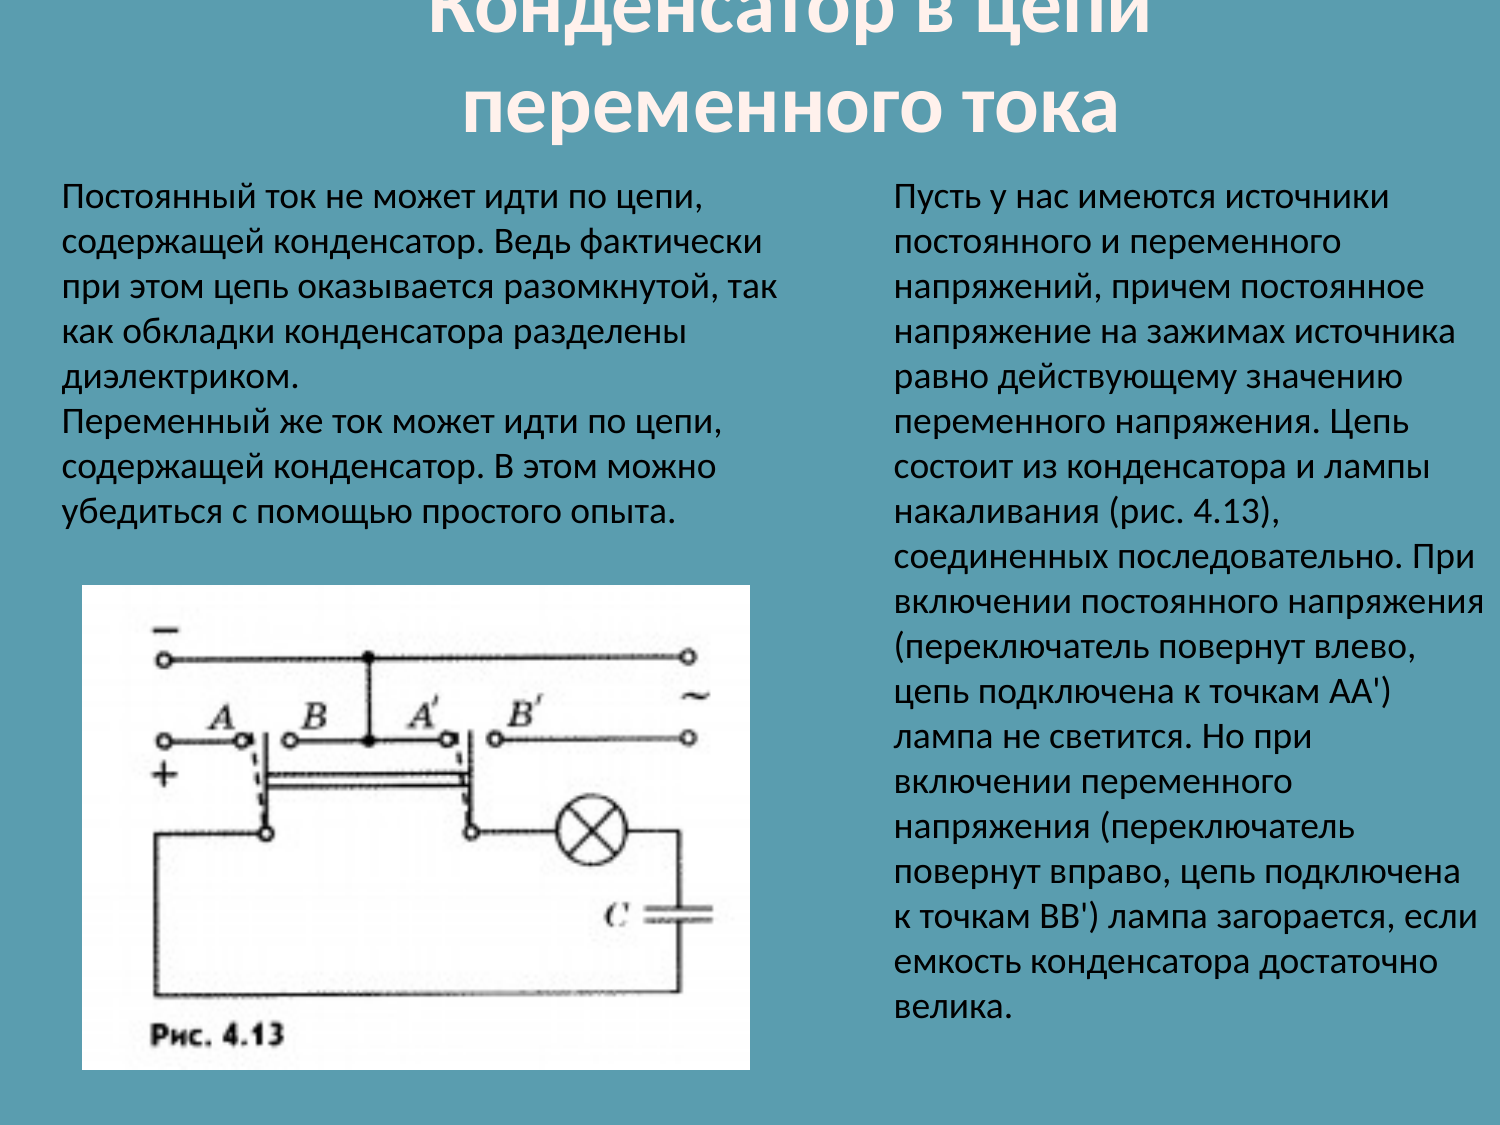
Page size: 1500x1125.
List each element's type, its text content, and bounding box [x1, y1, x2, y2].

text_box Пусть у нас имеются источники постоянного и переменного напряжений, причем постоянное напряжение на зажимах источника равно действующему значению переменного напряжения. Цепь состоит из конденсатора и лампы накаливания (рис. 4.13), соединенных последовательно. При включении постоянного напряжения (переключатель повернут влево, цепь подключена к точкам АА') лампа не светится. Но при включении переменного напряжения (переключатель повернут вправо, цепь подключена к точкам ВВ') лампа загорается, если емкость конденсатора достаточно велика. [878, 163, 1500, 1034]
picture [81, 585, 751, 1070]
text_box Конденсатор в цепи переменного тока [222, 0, 1360, 157]
text_box Постоянный ток не может идти по цепи, содержащей конденсатор. Ведь фактически при этом цепь оказывается разомкнутой, так как обкладки конденсатора разделены диэлектриком. Переменный же ток может идти по цепи, содержащей конденсатор. В этом можно убедиться с помощью простого опыта. [46, 163, 797, 539]
